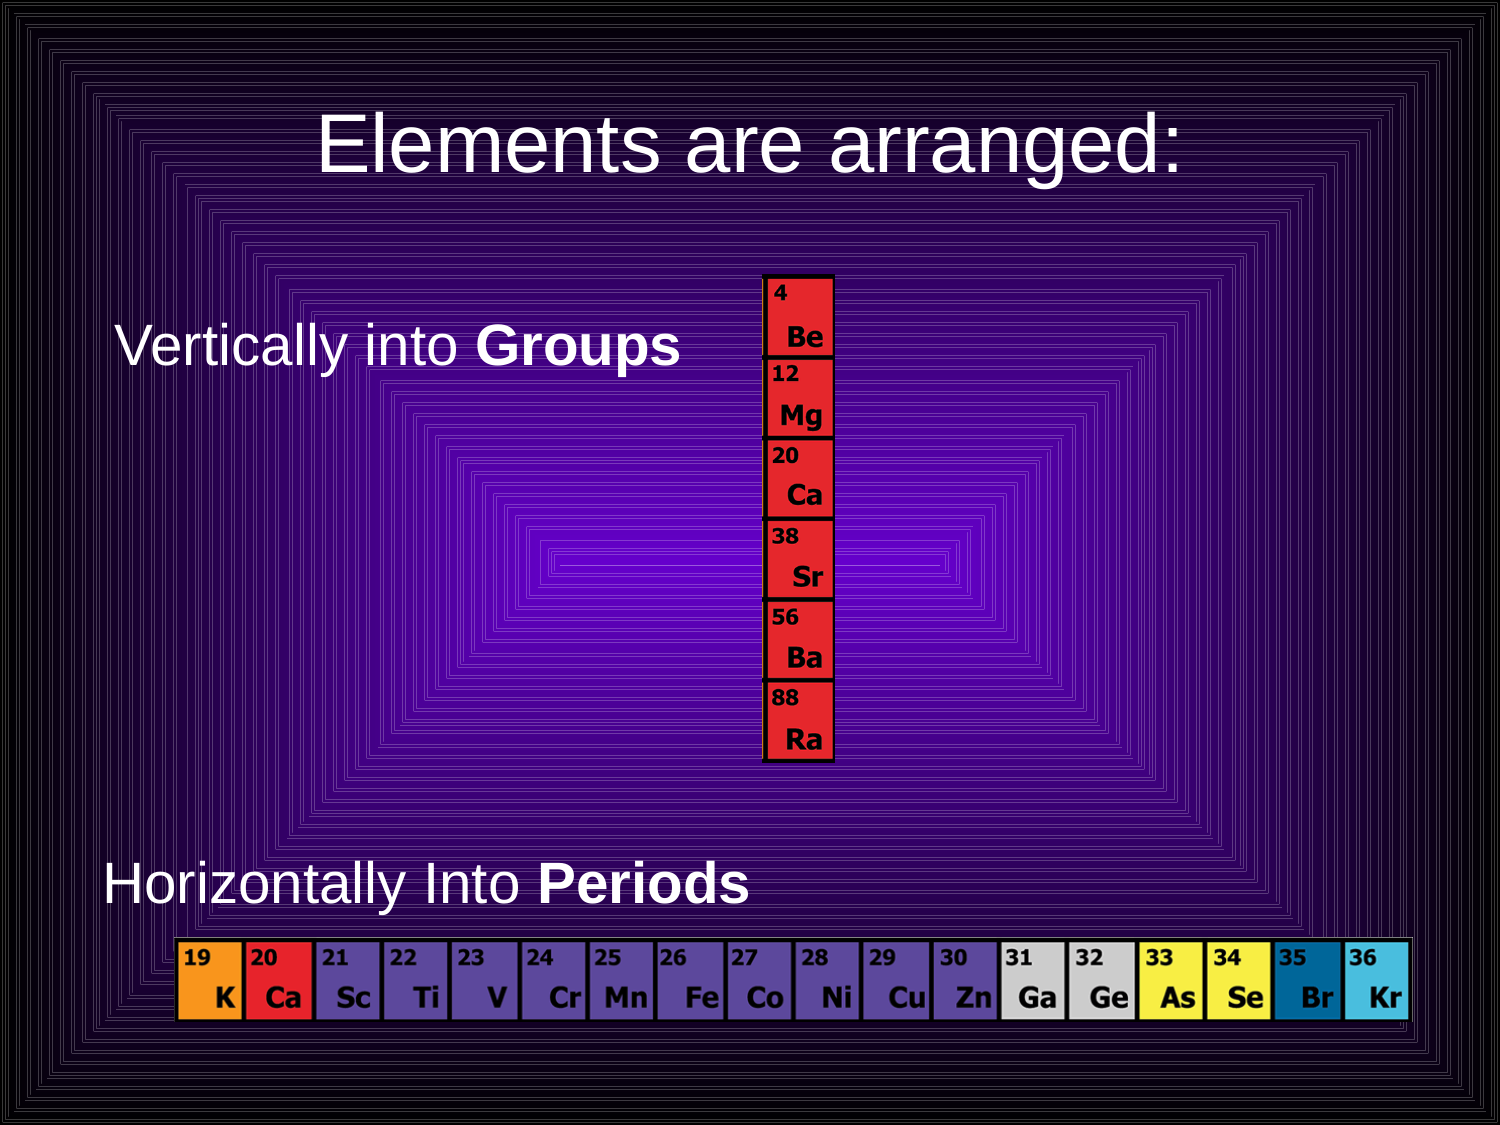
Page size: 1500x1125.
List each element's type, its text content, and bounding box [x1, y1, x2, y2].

title Elements are arranged: [74, 44, 1426, 233]
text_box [87, 837, 1413, 1023]
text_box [99, 274, 835, 763]
